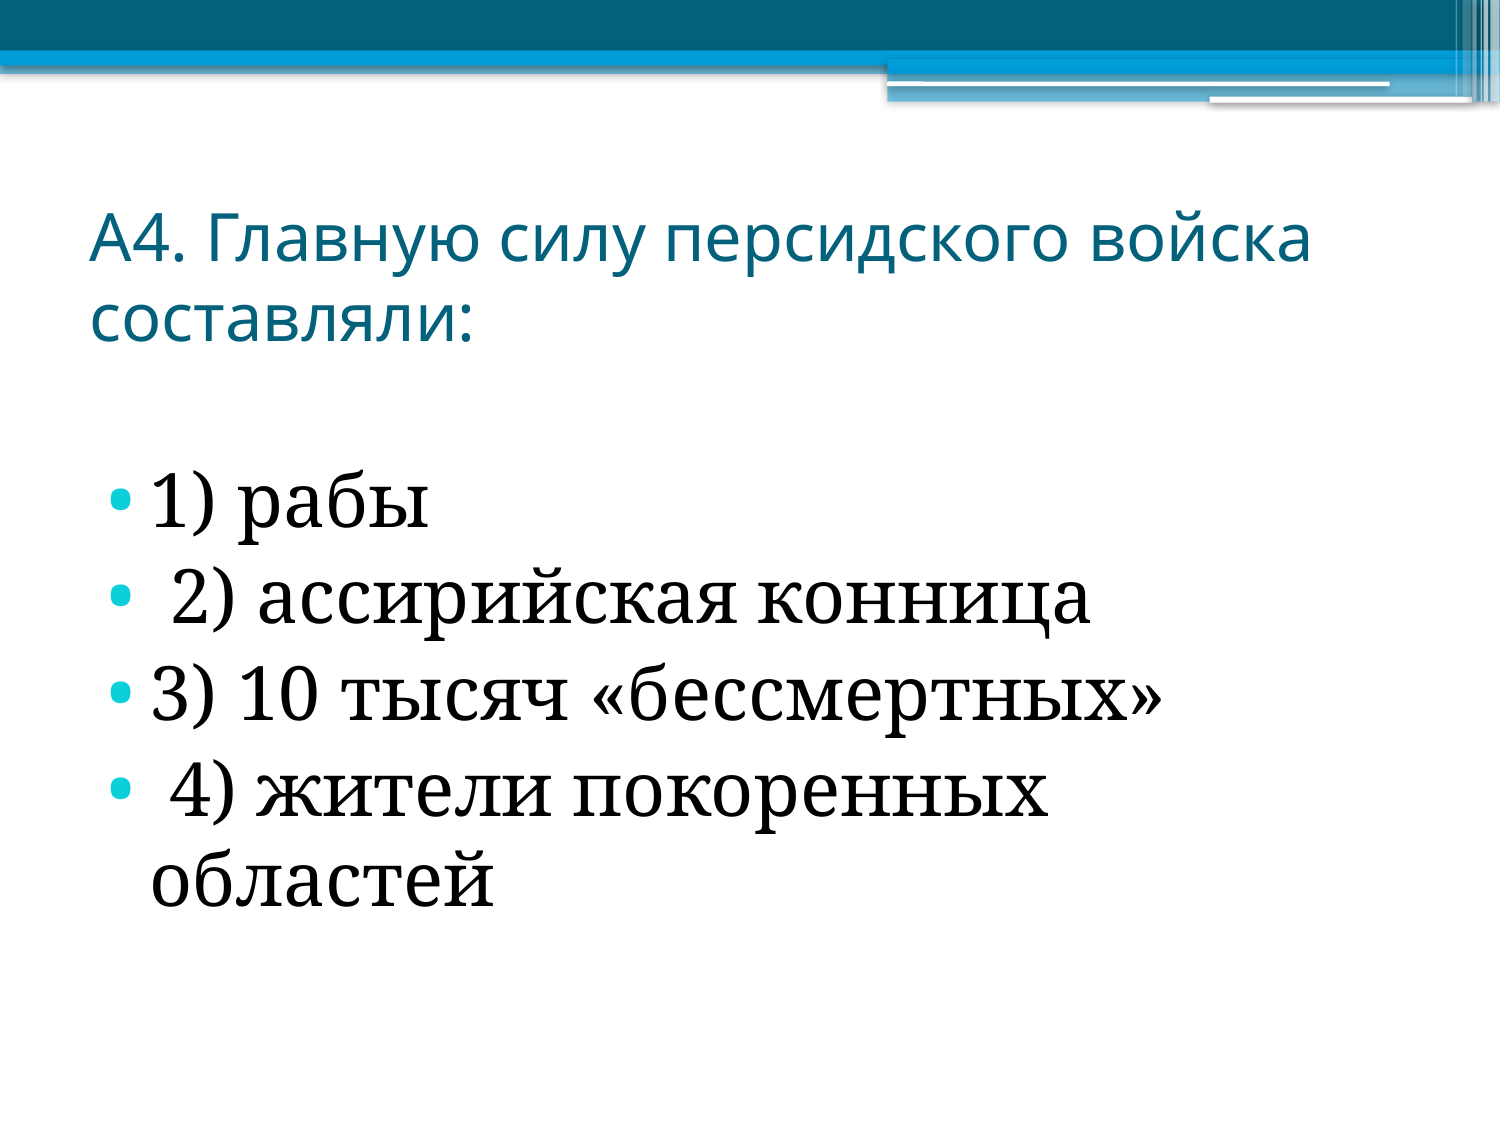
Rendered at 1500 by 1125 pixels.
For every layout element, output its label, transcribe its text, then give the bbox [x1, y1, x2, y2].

title А4. Главную силу персидского войска составляли: [75, 187, 1425, 363]
list 1) рабы 2) ассирийская конница 3) 10 тысяч «бессмертных» 4) жители покоренных областей [75, 368, 1425, 1079]
